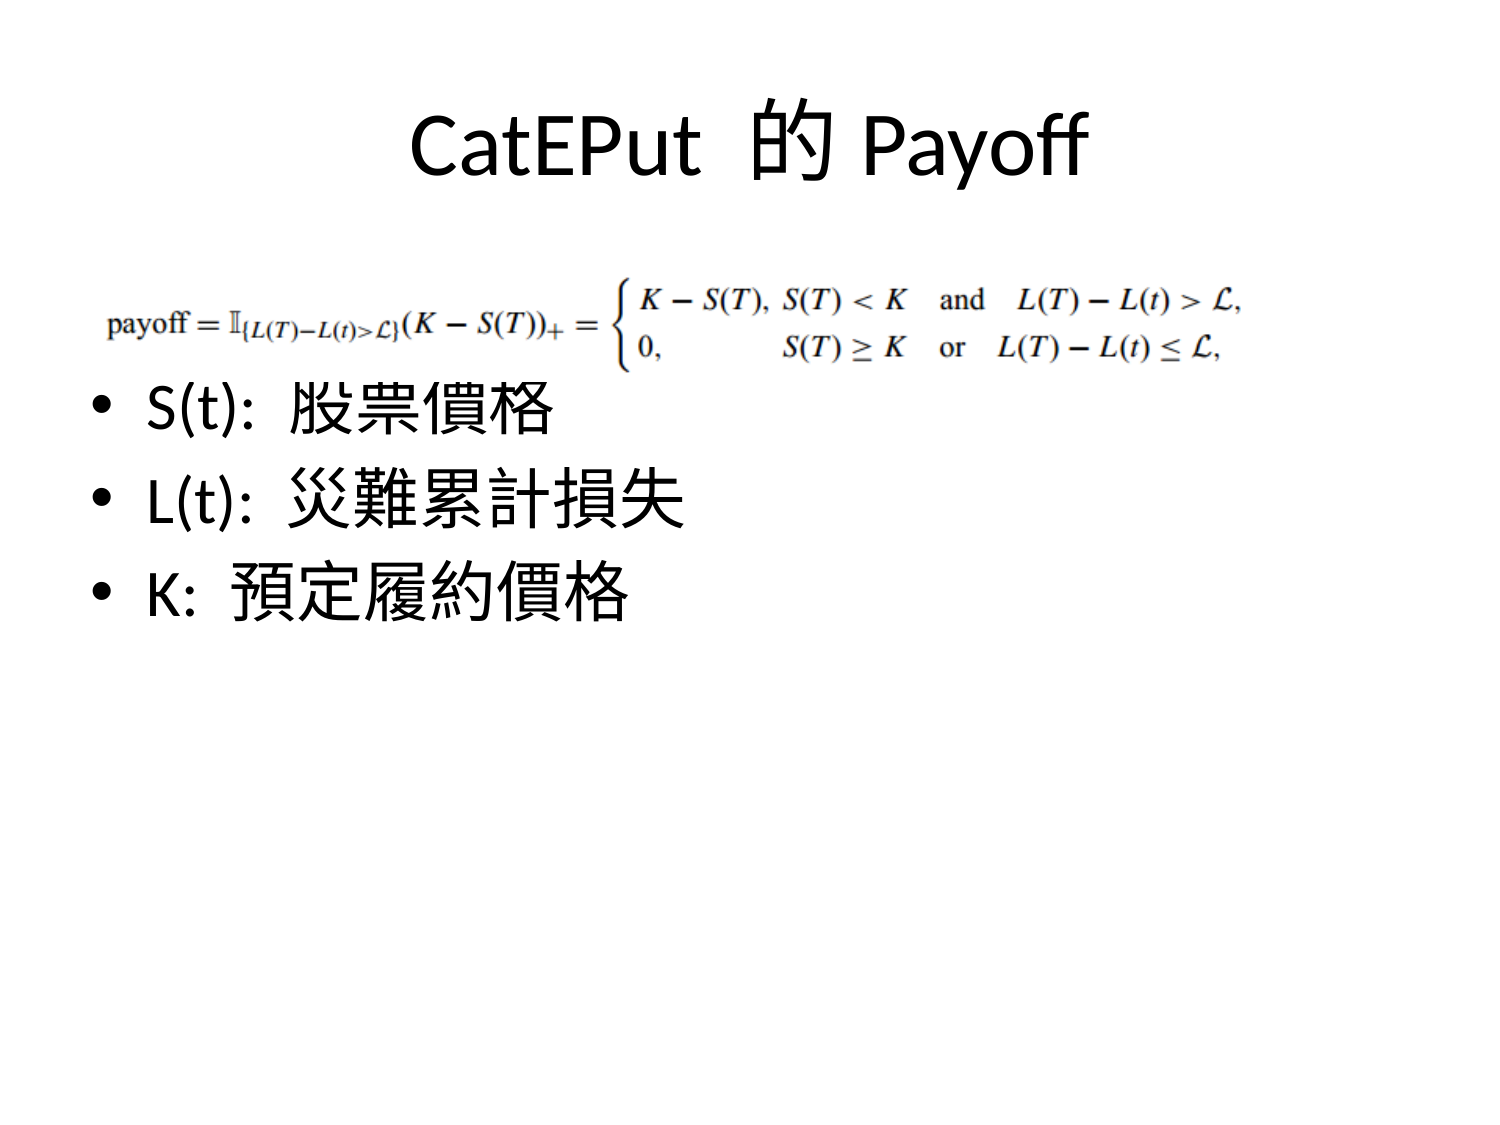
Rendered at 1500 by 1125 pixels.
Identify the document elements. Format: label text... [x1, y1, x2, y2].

picture [88, 267, 1258, 382]
title CatEPut 的Payoff [75, 45, 1425, 233]
list S(t): 股票價格 L(t): 災難累計損失 K: 預定履約價格 [75, 262, 1425, 1005]
